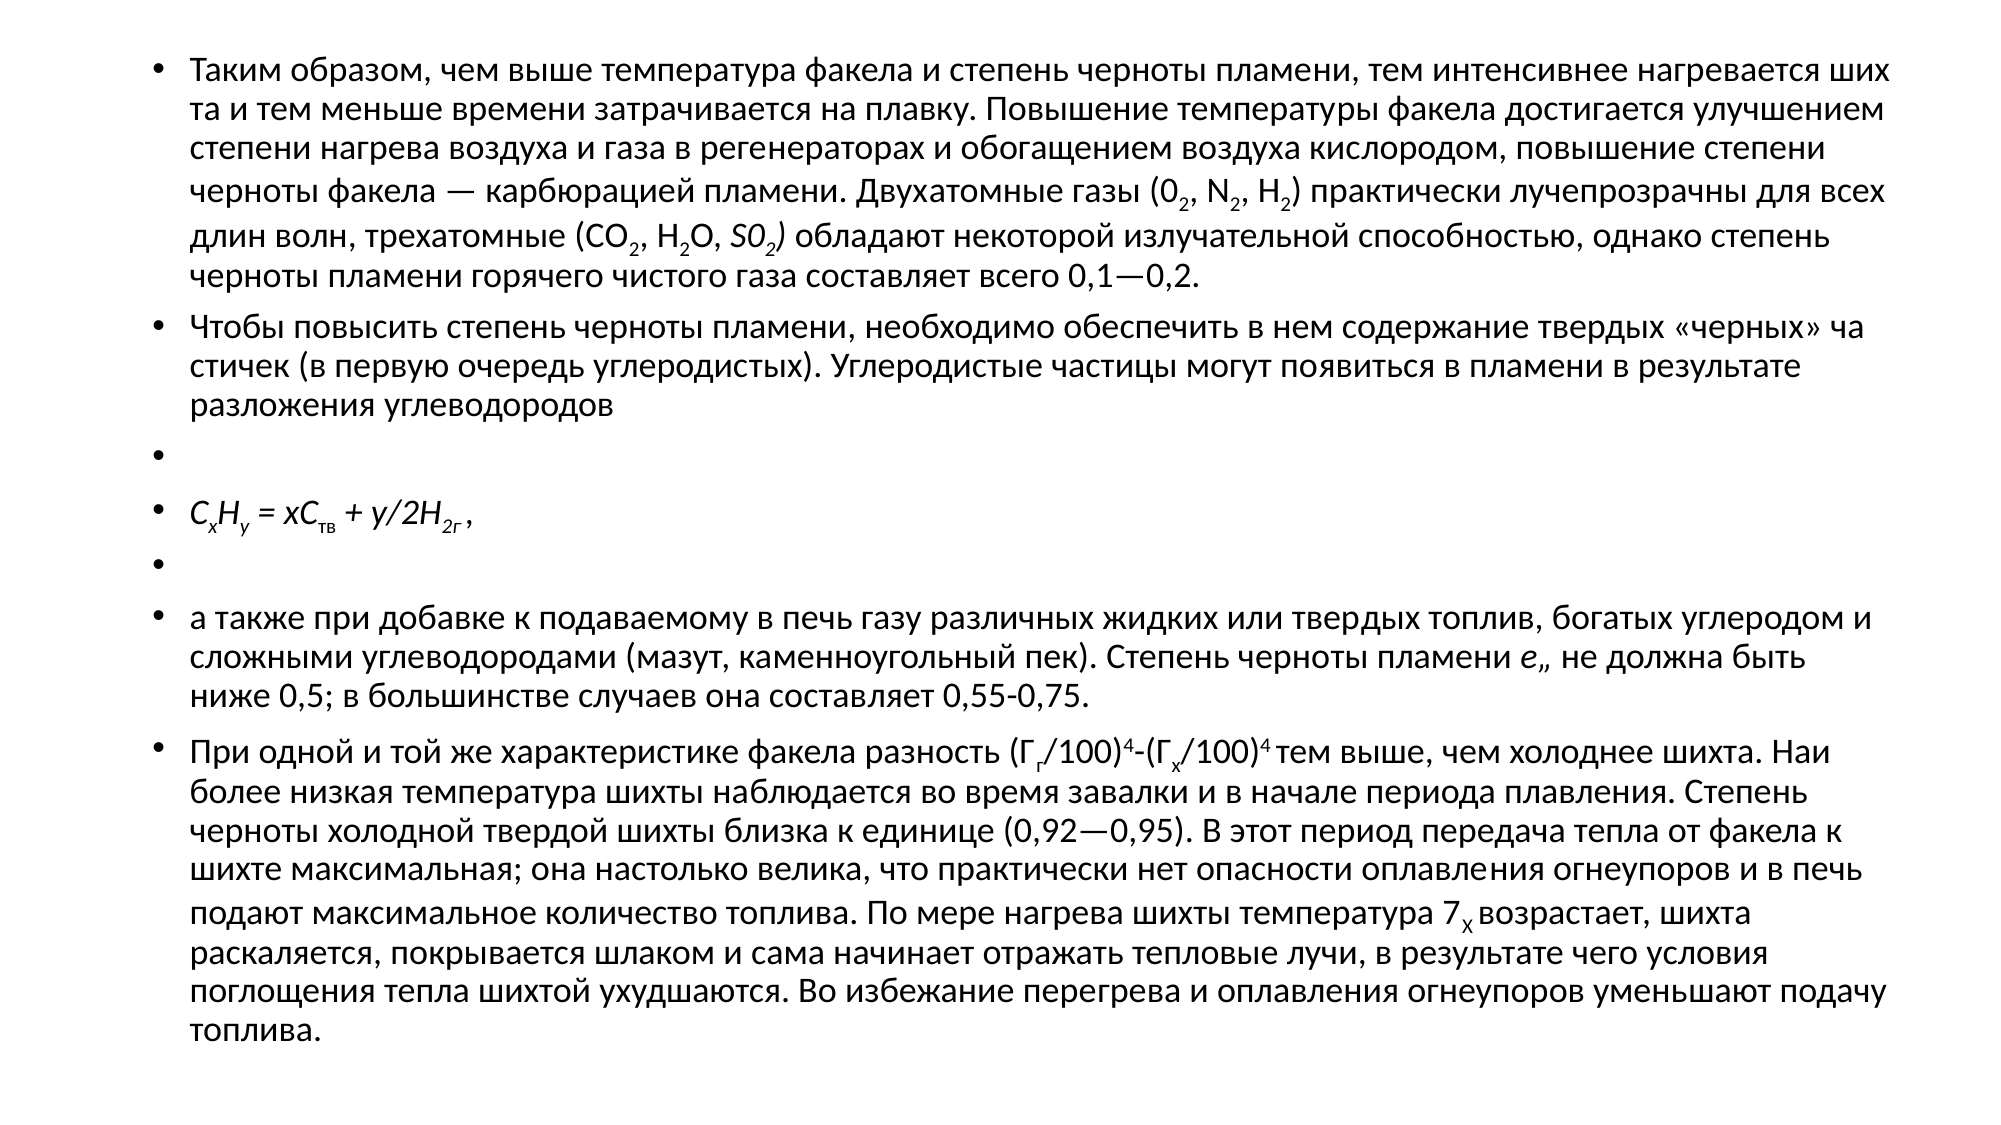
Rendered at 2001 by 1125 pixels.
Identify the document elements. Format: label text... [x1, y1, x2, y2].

list Таким образом, чем выше темпера­тура факела и степень черноты пламе­ни, тем интенсивнее нагревается ших­та и тем меньше времени затрачивает­ся на плавку. Повышение температу­ры факела достигается улучшением степени нагрева воздуха и газа в реге­нераторах и обогащением воздуха кис­лородом, повышение степени черноты факела — карбюрацией пламени. Двух­атомные газы (02, N2, H2) практичес­ки лучепрозрачны для всех длин волн, трехатомные (СО2, Н2О, S02) облада­ют некоторой излучательной способ­ностью, однако степень черноты пла­мени горячего чистого газа составляет всего 0,1—0,2. Чтобы повысить степень черноты пламени, необходимо обеспечить в нем содержание твердых «черных» ча­стичек (в первую очередь углеродис­тых). Углеродистые частицы могут по­явиться в пламени в результате разло­жения углеводородов CxHy = xCтв + y/2H2г , а также при добавке к подаваемому в печь газу различных жидких или твер­дых топлив, богатых углеродом и сложными углеводородами (мазут, ка­менноугольный пек). Степень черно­ты пламени е„ не должна быть ниже 0,5; в большинстве случаев она состав­ляет 0,55-0,75. При одной и той же характеристике факела разность (Гг/100)4-(Гх/100)4 тем выше, чем холоднее шихта. Наи­более низкая температура шихты на­блюдается во время завалки и в начале периода плавления. Степень черноты холодной твердой шихты близка к единице (0,92—0,95). В этот период передача тепла от факела к шихте мак­симальная; она настолько велика, что практически нет опасности оплавле­ния огнеупоров и в печь подают мак­симальное количество топлива. По мере нагрева шихты температура 7Х возрастает, шихта раскаляется, по­крывается шлаком и сама начинает отражать тепловые лучи, в результате чего условия поглощения тепла шихтой ухудшаются. Во избежание пере­грева и оплавления огнеупоров умень­шают подачу топлива. [137, 43, 1909, 1064]
